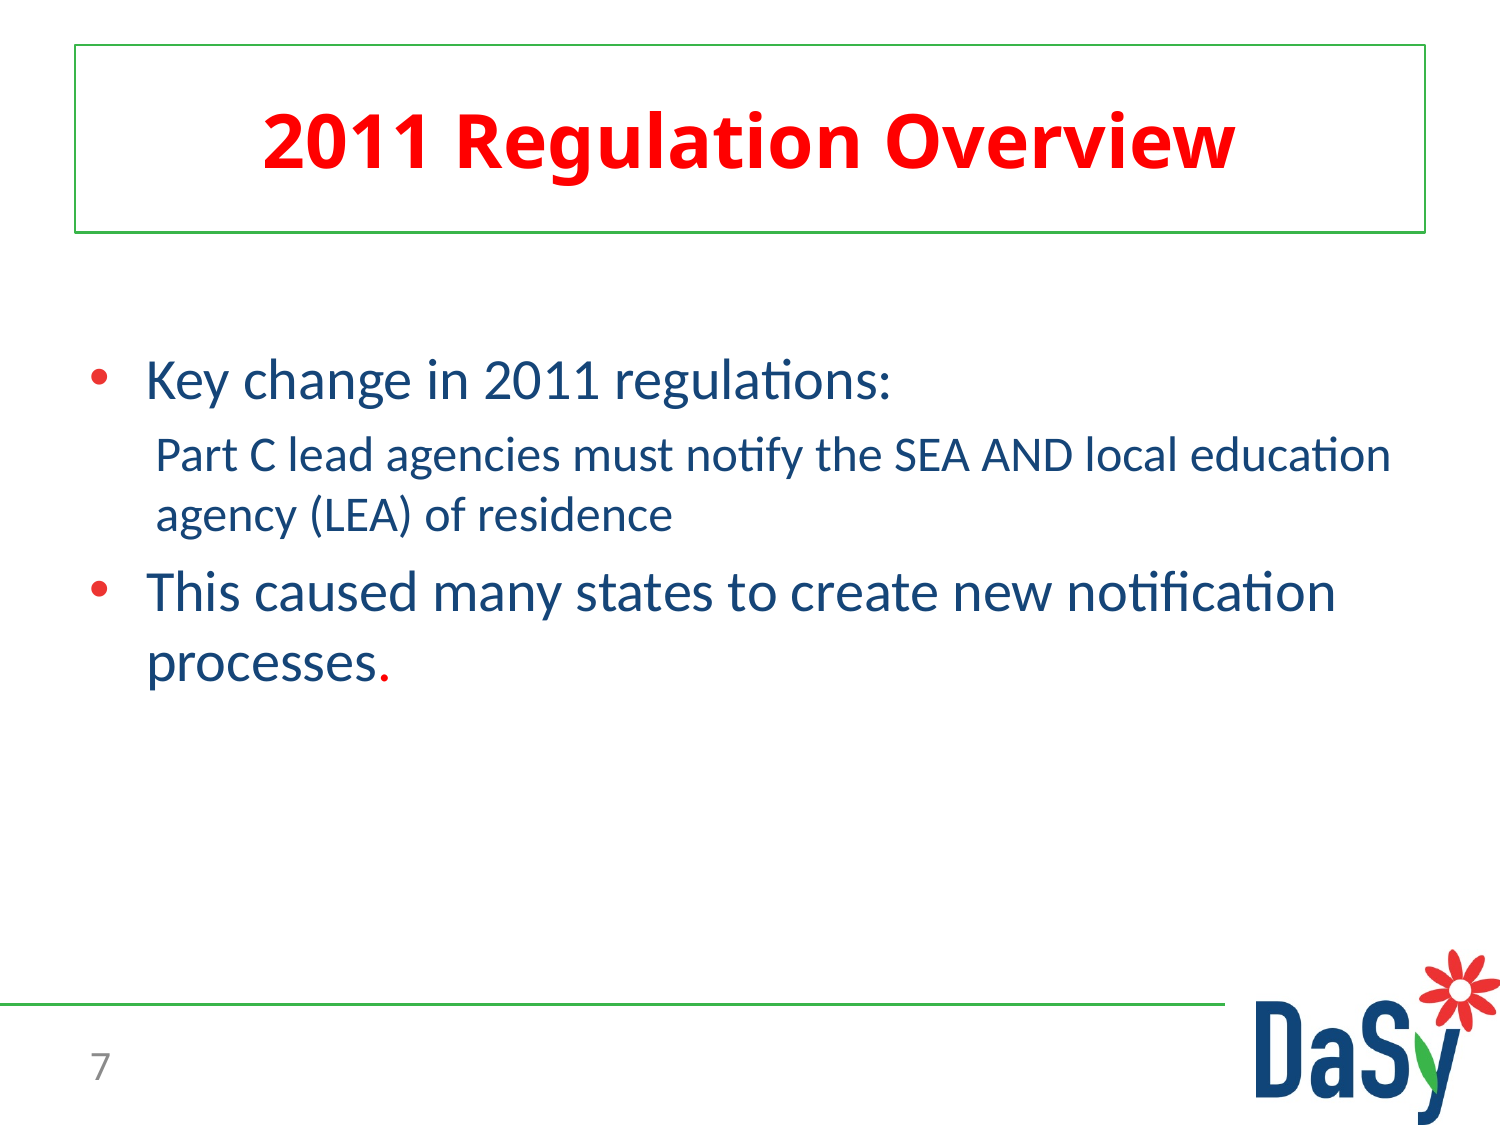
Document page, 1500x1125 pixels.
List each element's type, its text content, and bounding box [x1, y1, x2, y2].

picture [1256, 949, 1500, 1125]
slide_number 7 [75, 1038, 425, 1098]
title 2011 Regulation Overview [74, 44, 1426, 234]
list Key change in 2011 regulations: Part C lead agencies must notify the SEA AND local education agency (LEA) of residence This caused many states to create new notification processes. [75, 262, 1425, 925]
